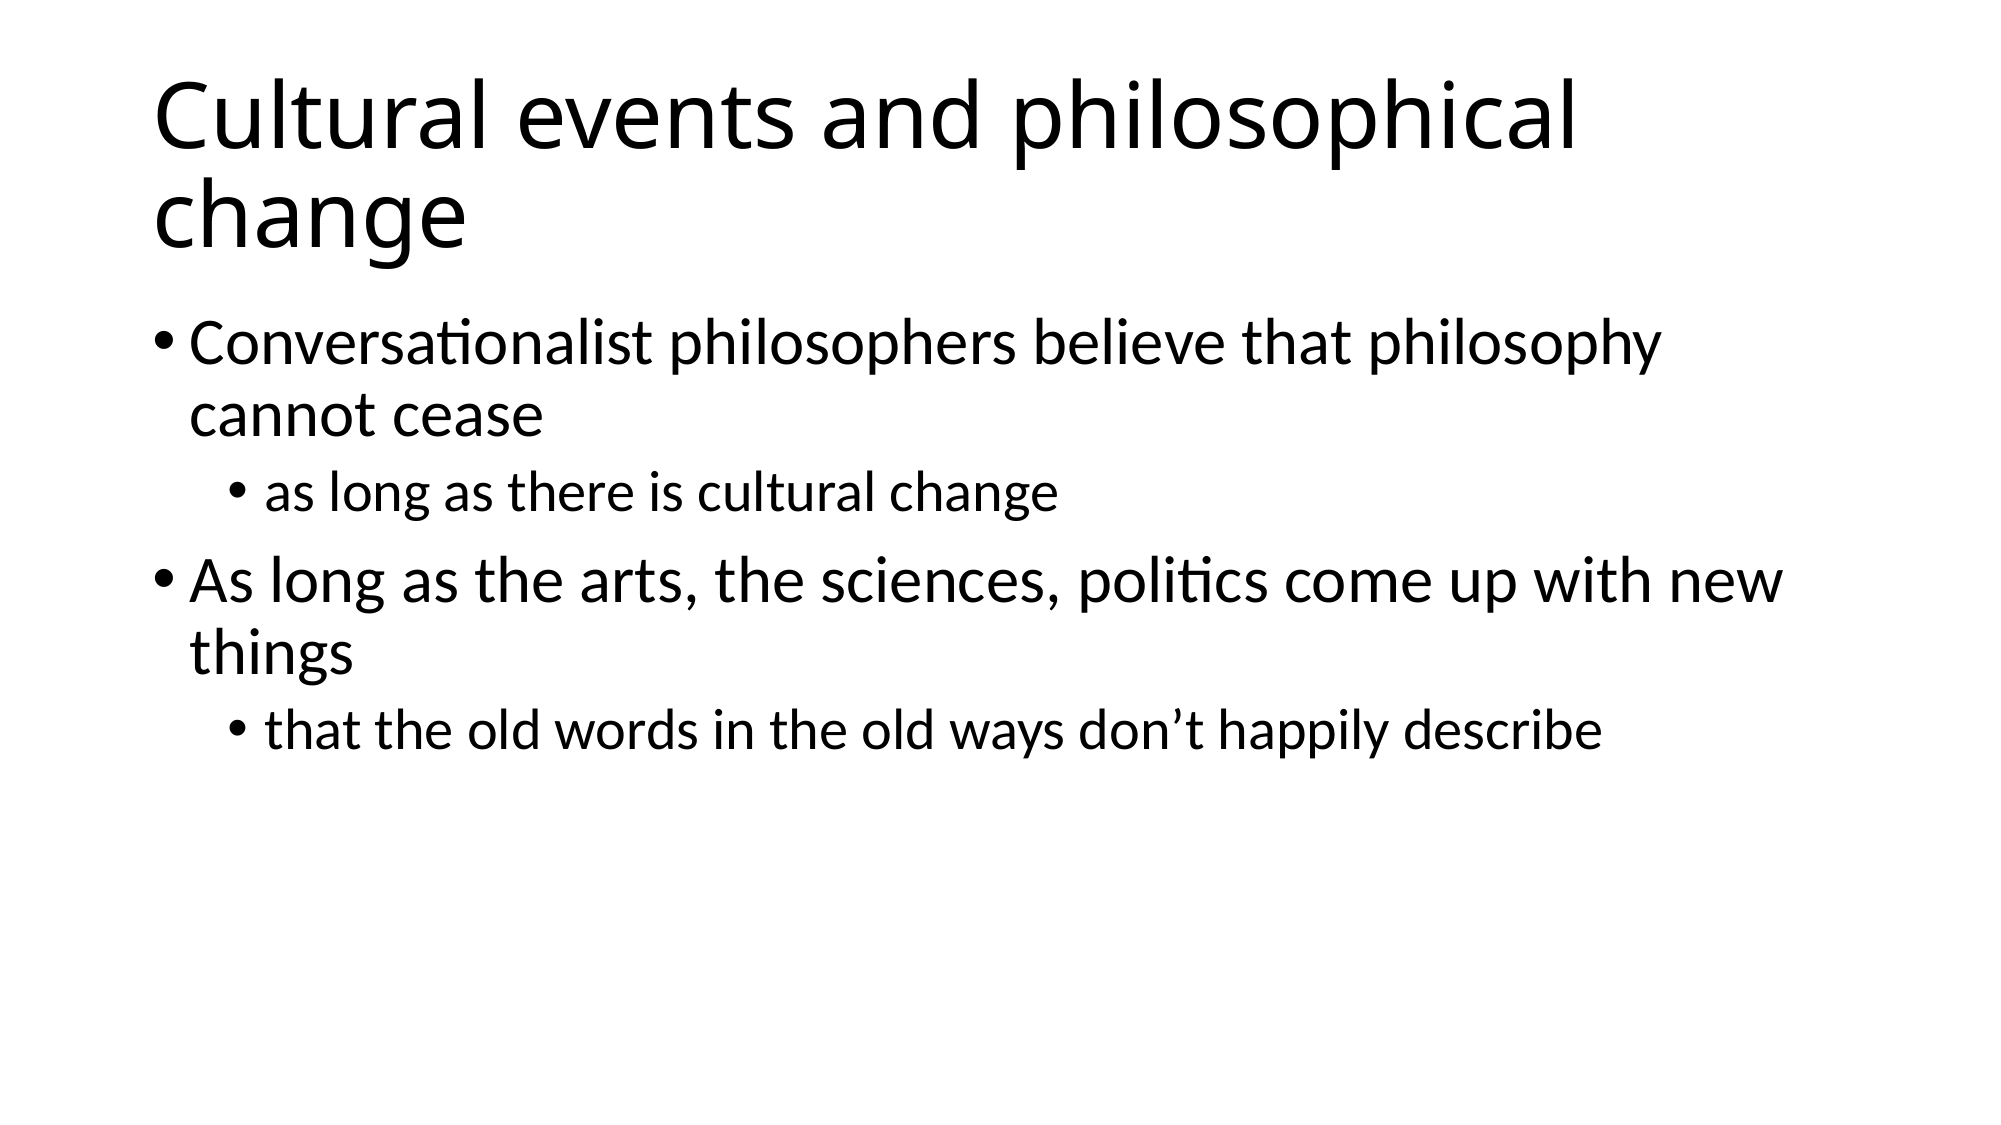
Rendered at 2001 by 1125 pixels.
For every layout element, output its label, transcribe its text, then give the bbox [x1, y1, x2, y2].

title Cultural events and philosophical change [137, 59, 1863, 278]
list Conversationalist philosophers believe that philosophy cannot cease as long as there is cultural change As long as the arts, the sciences, politics come up with new things that the old words in the old ways don’t happily describe [137, 299, 1863, 1014]
